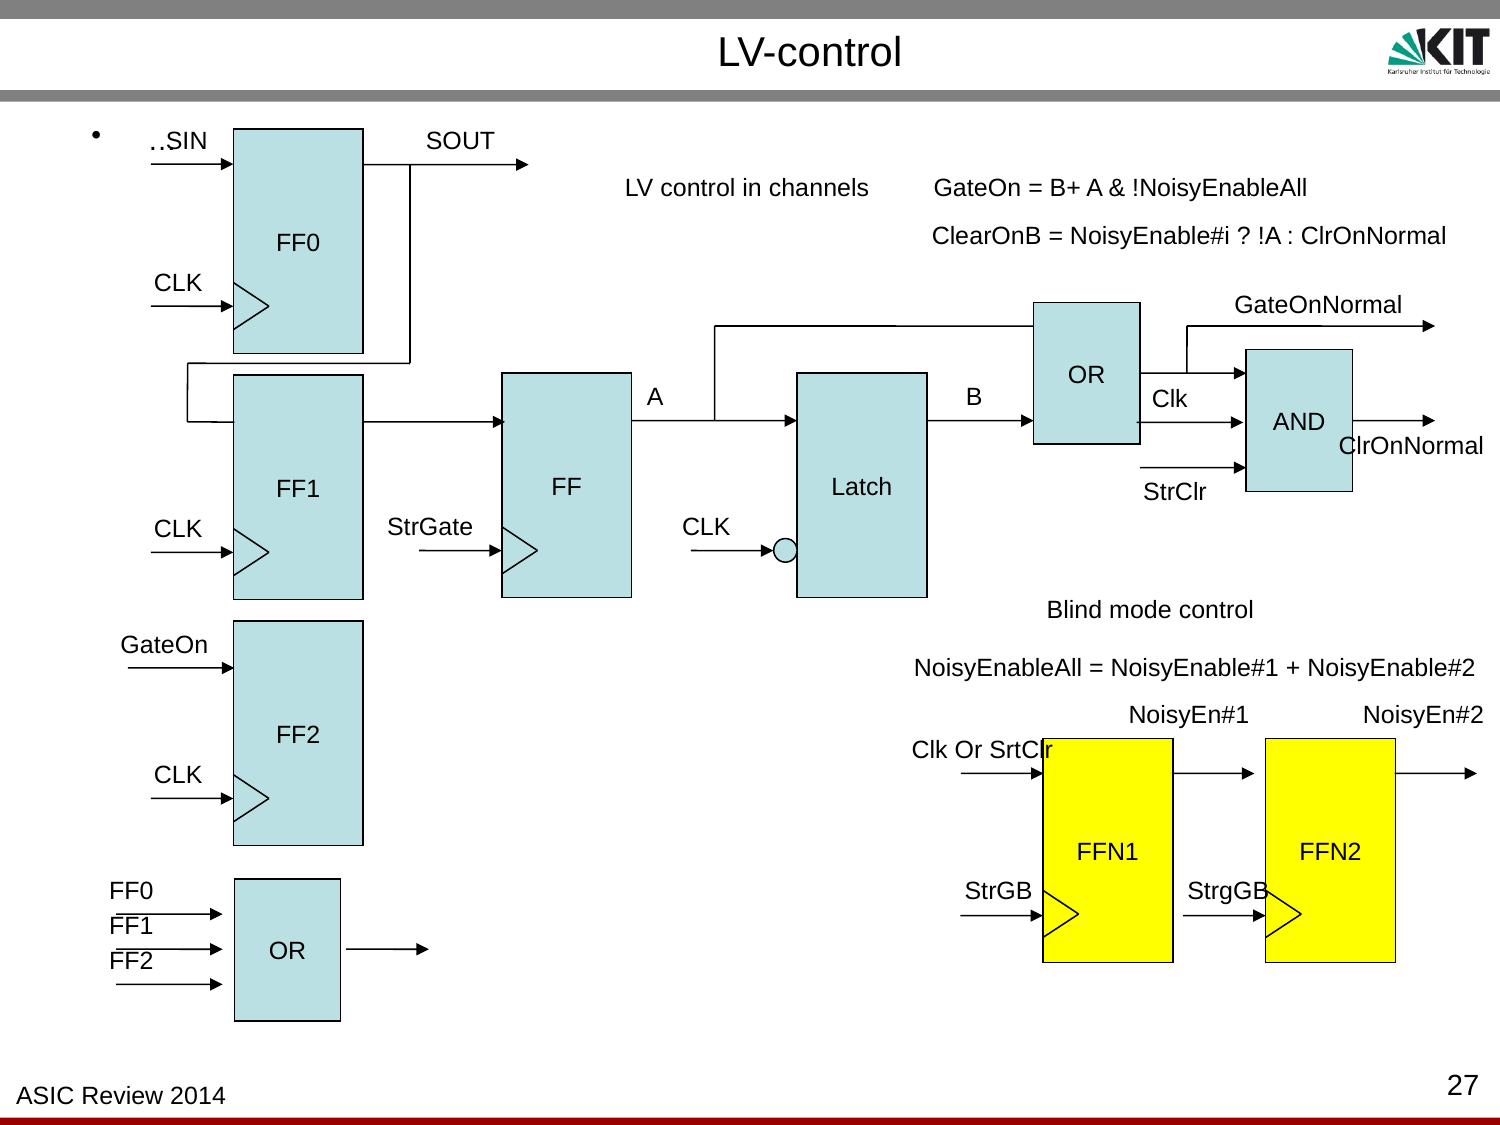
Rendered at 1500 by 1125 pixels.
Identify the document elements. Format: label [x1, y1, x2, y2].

text_box [76, 113, 1500, 1021]
text_box [1031, 585, 1270, 631]
text_box [1113, 691, 1265, 737]
text_box [667, 503, 746, 548]
text_box [899, 644, 1499, 690]
slide_number [1422, 1058, 1495, 1095]
title [194, 21, 1425, 79]
text_box [1348, 691, 1499, 737]
picture [1425, 28, 1490, 75]
text_box [896, 726, 1478, 963]
